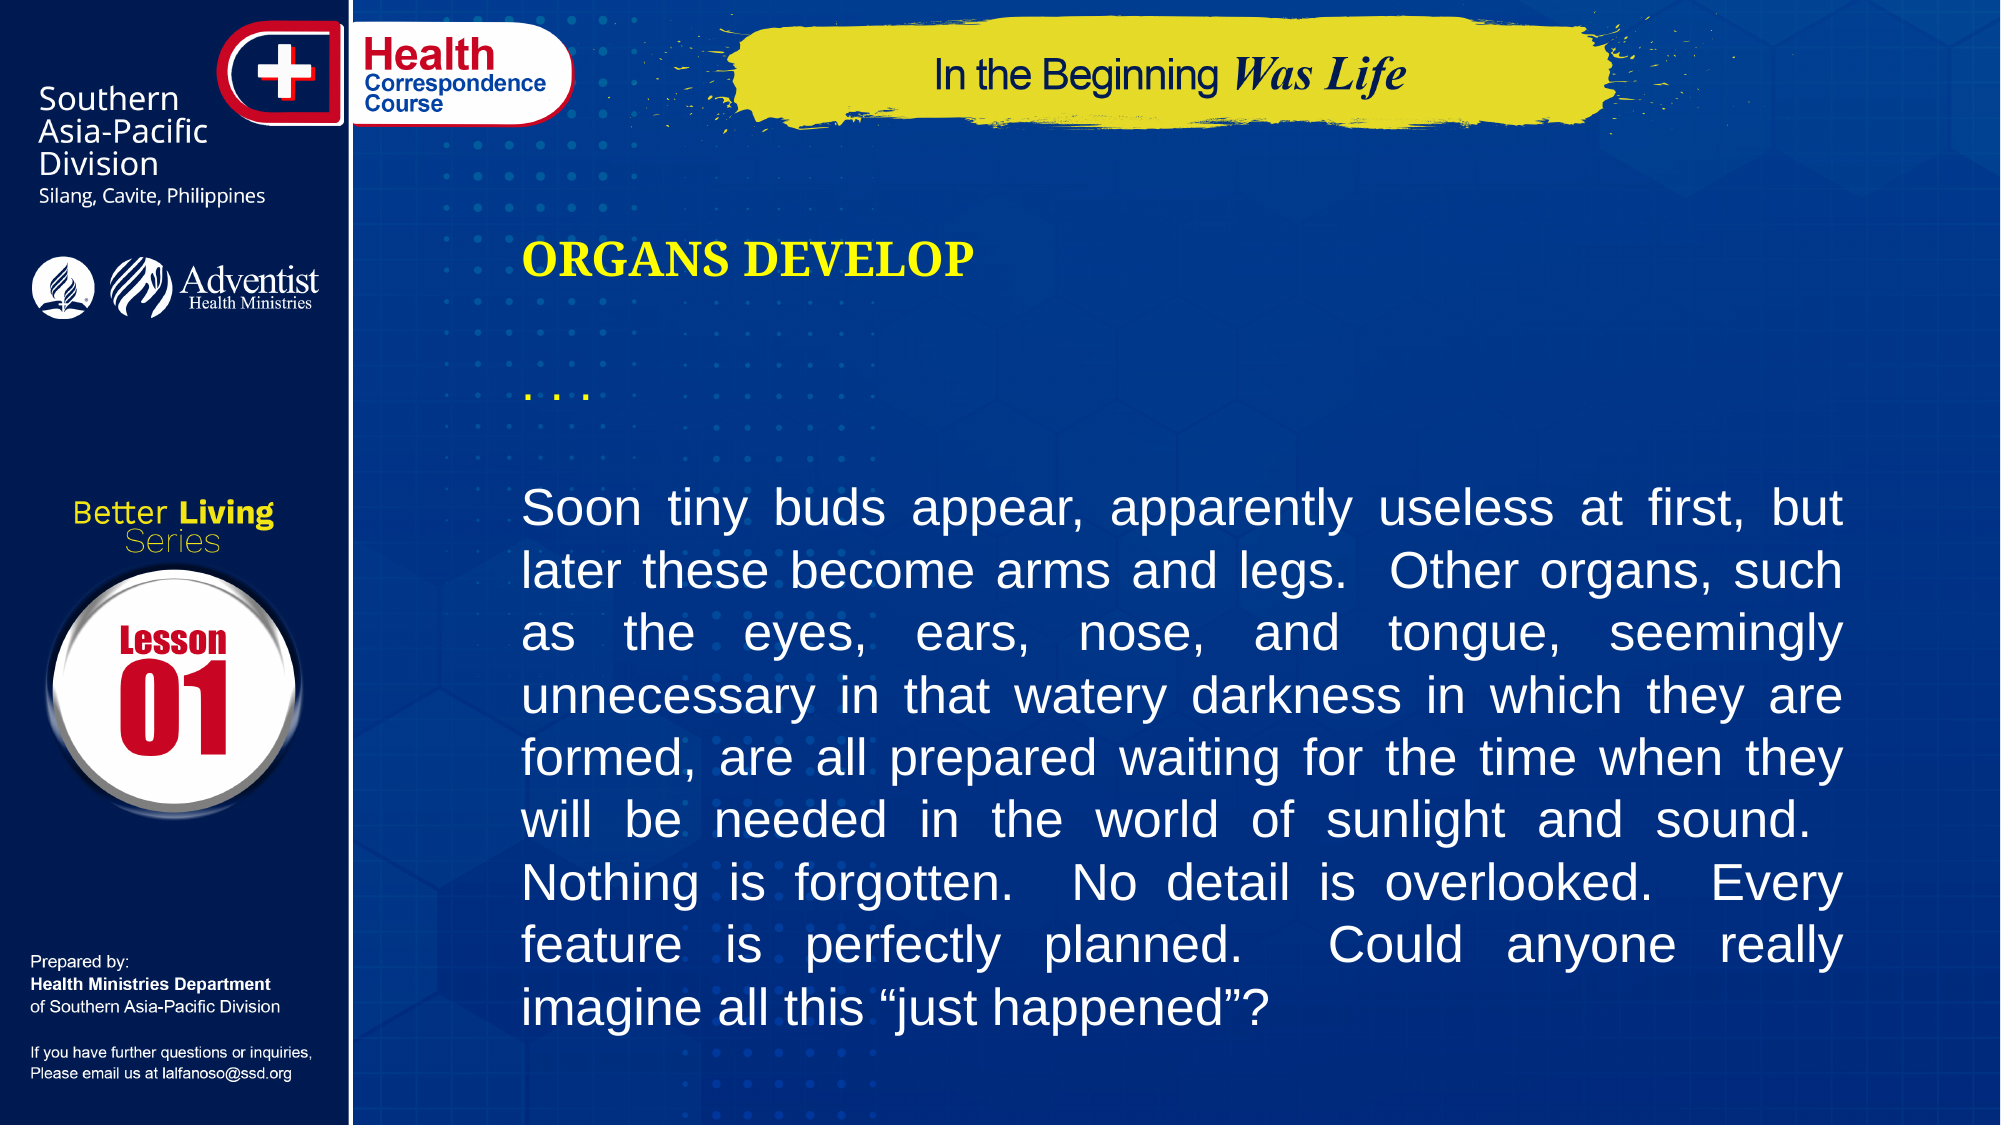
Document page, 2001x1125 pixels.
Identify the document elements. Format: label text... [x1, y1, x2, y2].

text_box ORGANS DEVELOP . . . Soon tiny buds appear, apparently useless at first, but later these become arms and legs. Other organs, such as the eyes, ears, nose, and tongue, seemingly unnecessary in that watery darkness in which they are formed, are all prepared waiting for the time when they will be needed in the world of sunlight and sound. Nothing is forgotten. No detail is overlooked. Every feature is perfectly planned. Could anyone really imagine all this “just happened”? [506, 221, 1859, 1044]
picture [0, 0, 2001, 1125]
